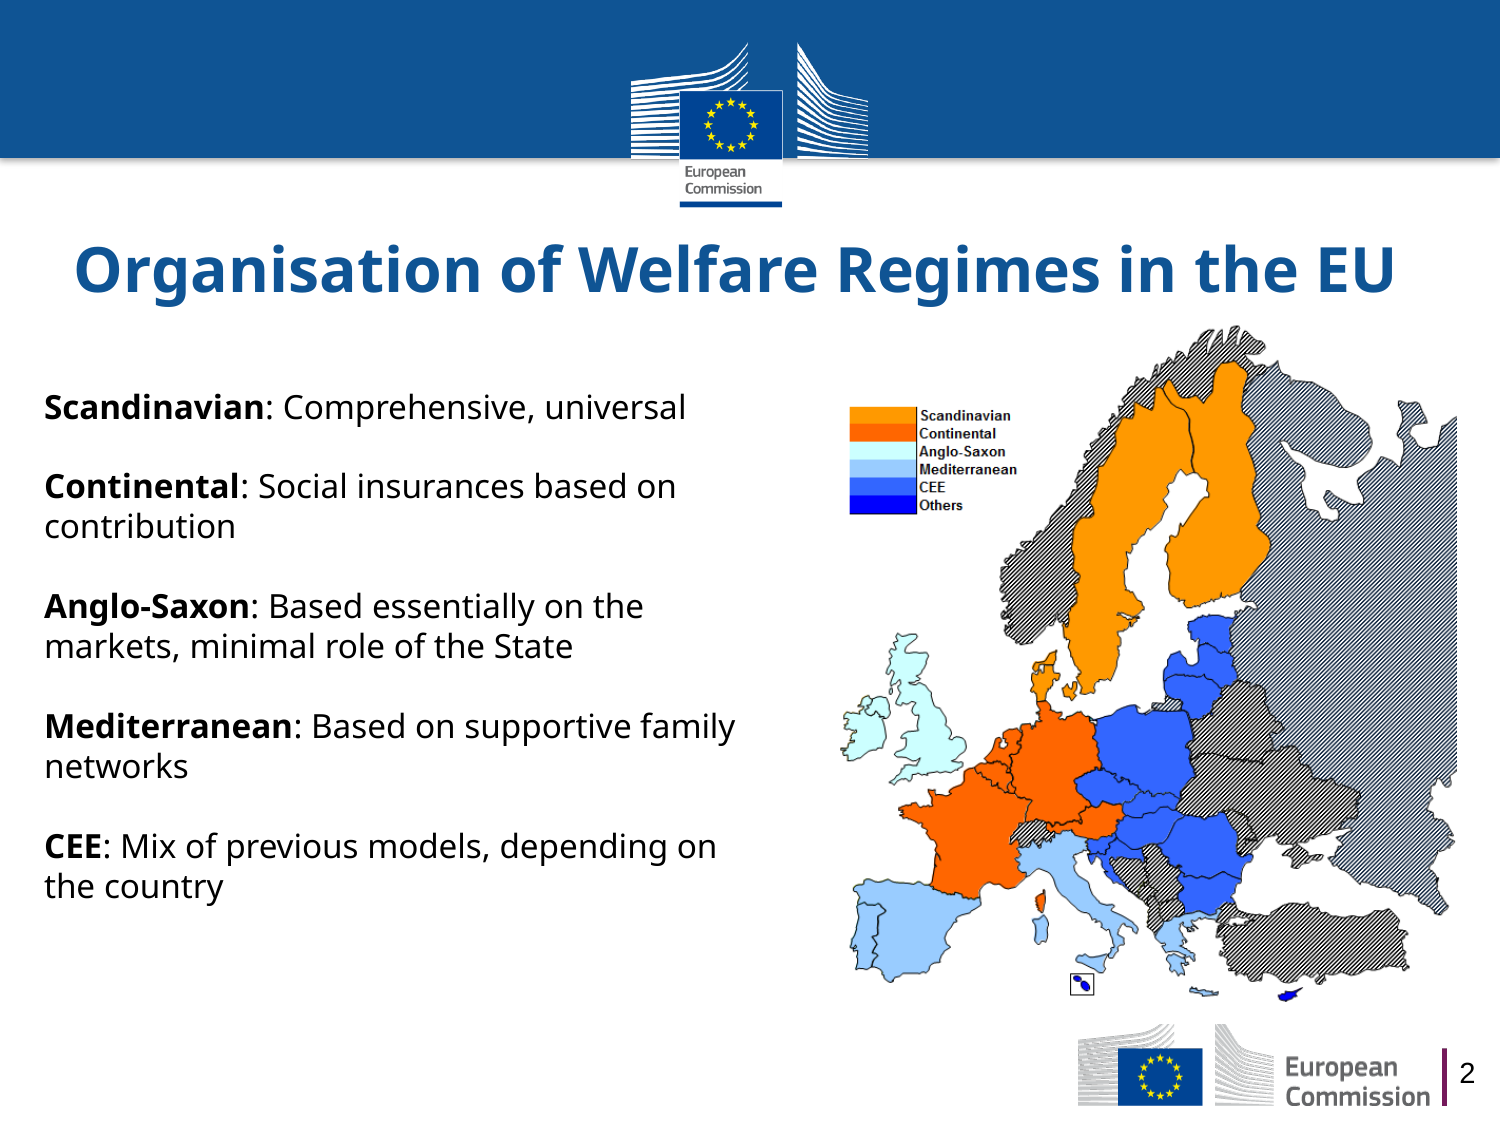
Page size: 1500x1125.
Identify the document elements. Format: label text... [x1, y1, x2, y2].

slide_number 2 [1434, 1046, 1500, 1125]
text_box Organisation of Welfare Regimes in the EU [4, 219, 1469, 315]
text_box Scandinavian: Comprehensive, universal Continental: Social insurances based on contribution Anglo-Saxon: Based essentially on the markets, minimal role of the State Mediterranean: Based on supportive family networks CEE: Mix of previous models, depending on the country [29, 378, 774, 913]
picture [1078, 1071, 1434, 1106]
list [76, 455, 1459, 1071]
picture [631, 42, 868, 208]
picture [796, 314, 1457, 1024]
